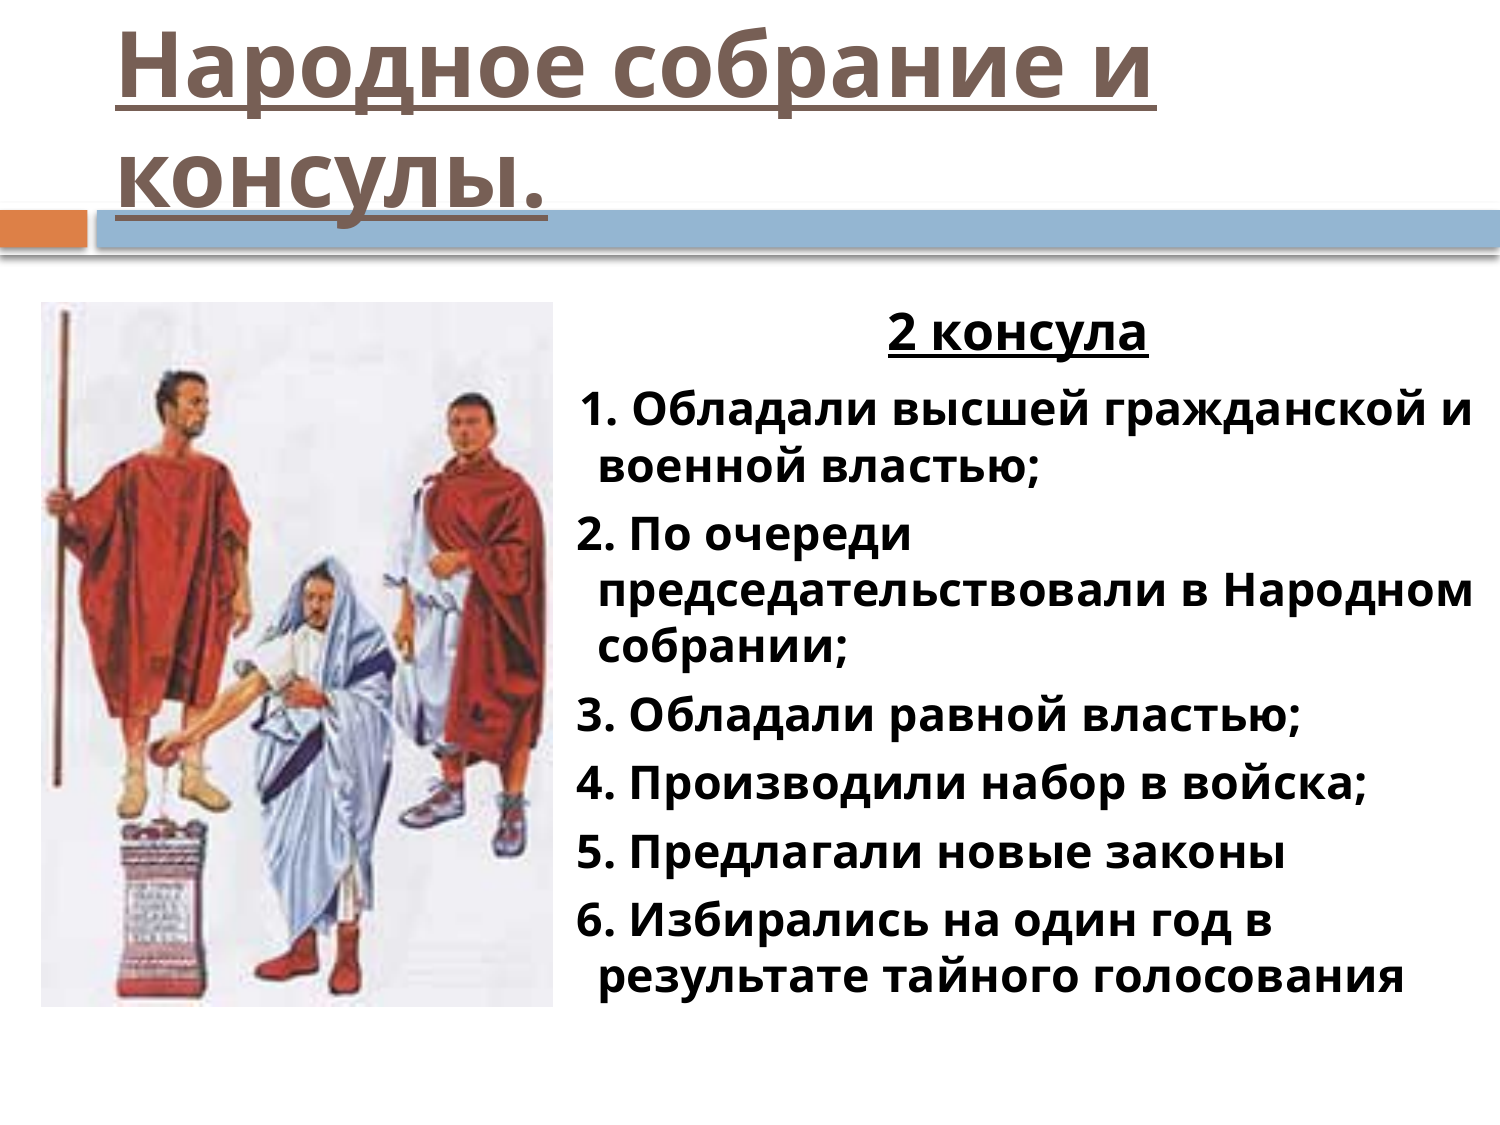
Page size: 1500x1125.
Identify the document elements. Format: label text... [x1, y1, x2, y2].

title Народное собрание и консулы. [99, 44, 1425, 188]
picture [40, 302, 553, 1007]
list 2 консула 1. Обладали высшей гражданской и военной властью; 2. По очереди председательствовали в Народном собрании; 3. Обладали равной властью; 4. Производили набор в войска; 5. Предлагали новые законы 6. Избирались на один год в результате тайного голосования [537, 290, 1500, 1016]
